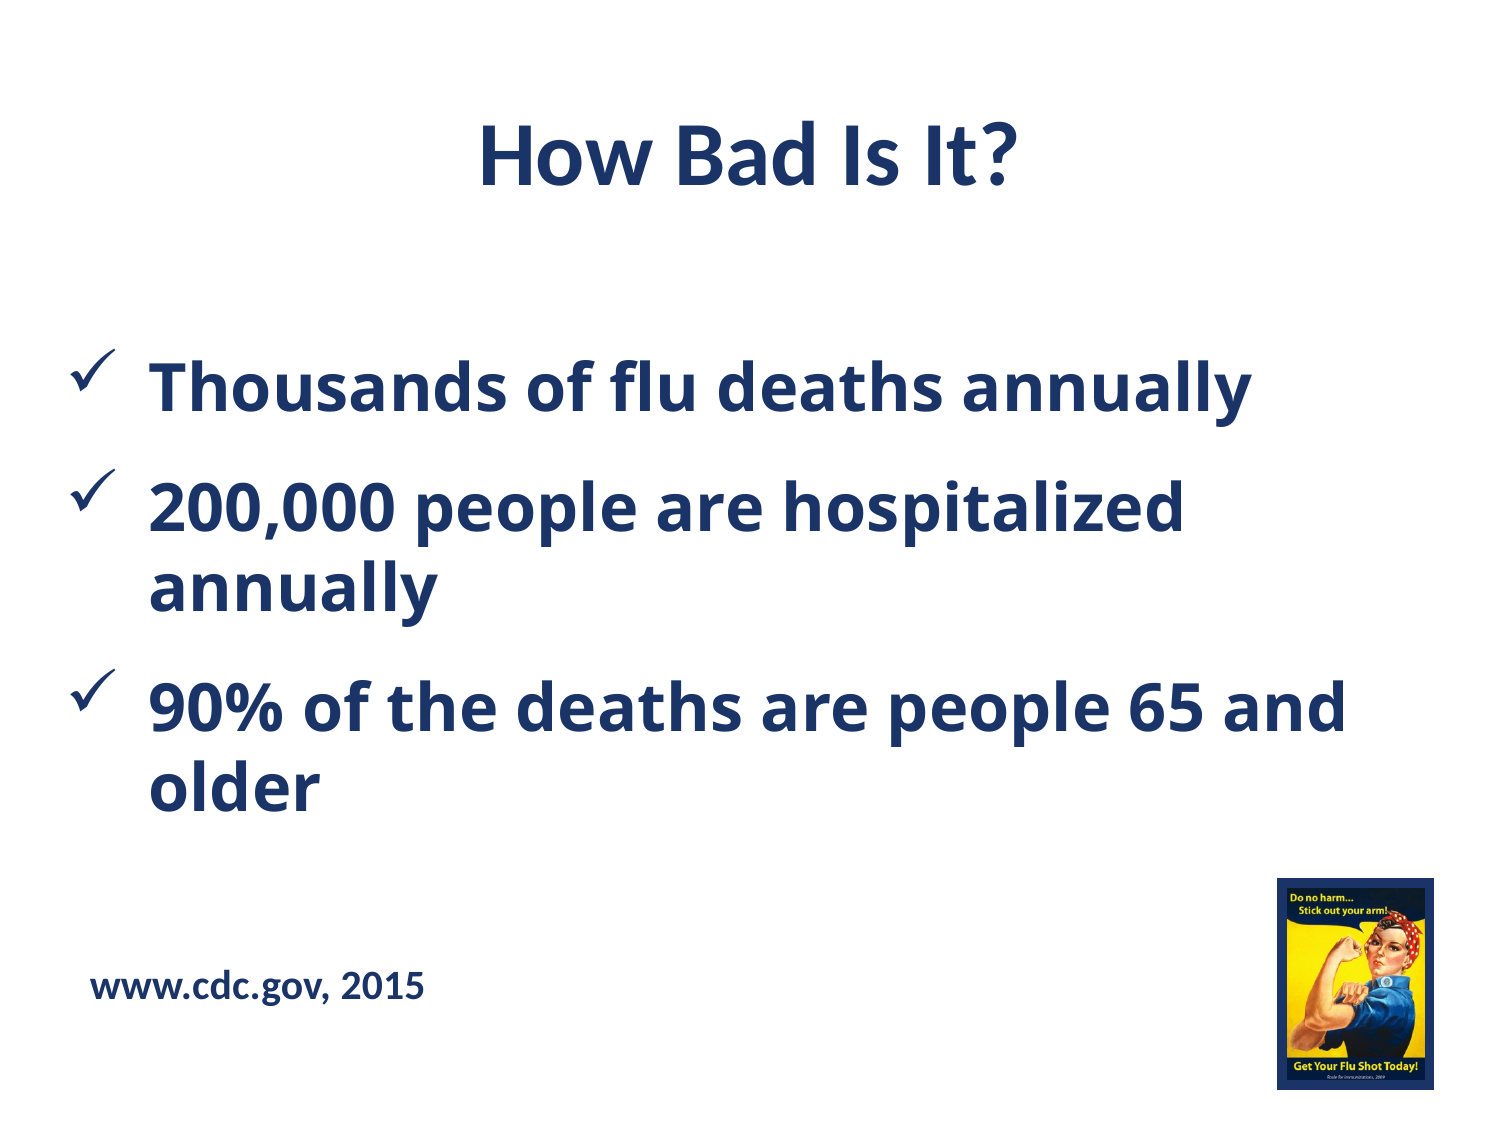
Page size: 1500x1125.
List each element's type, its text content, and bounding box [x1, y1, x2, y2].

picture [1286, 887, 1426, 1081]
text_box www.cdc.gov, 2015 [74, 950, 513, 1015]
list Thousands of flu deaths annually 200,000 people are hospitalized annually 90% of the deaths are people 65 and older [49, 337, 1476, 688]
title How Bad Is It? [112, 0, 1388, 188]
